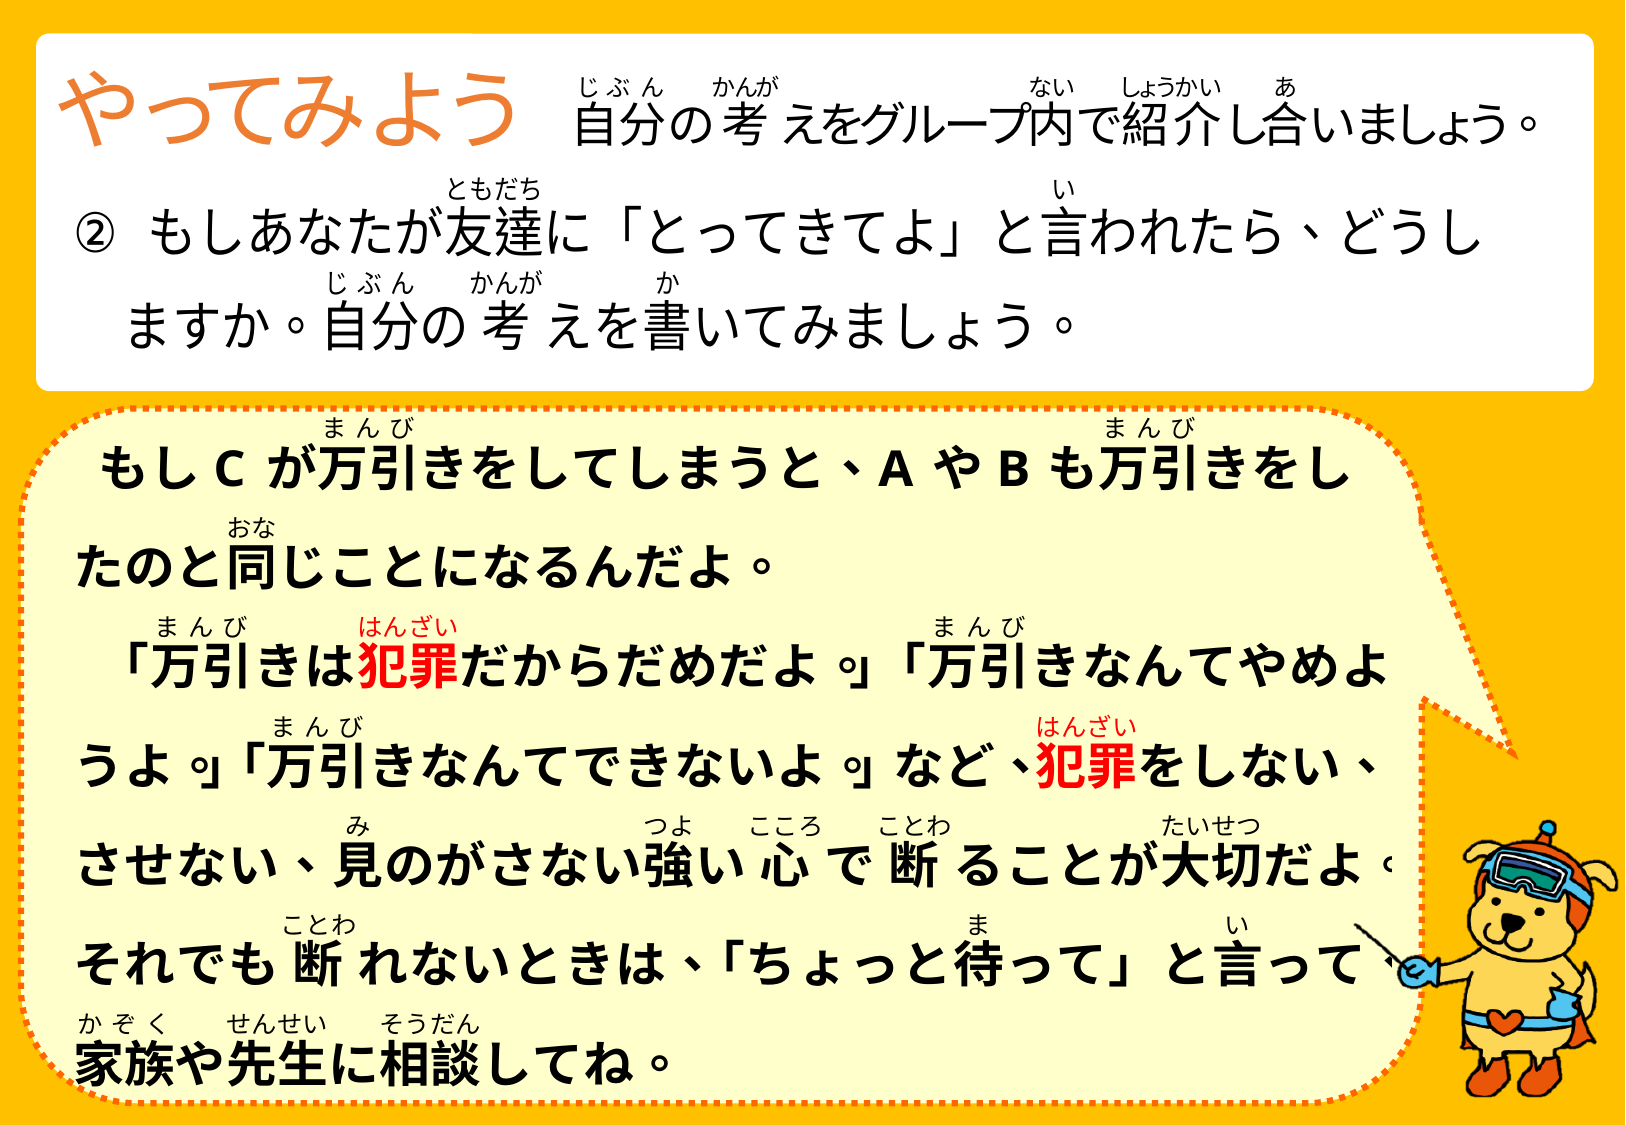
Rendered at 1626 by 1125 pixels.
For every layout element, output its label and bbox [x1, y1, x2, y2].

text_box [73, 407, 1392, 1102]
text_box [1392, 457, 1515, 813]
text_box [53, 37, 1564, 256]
text_box [73, 256, 1487, 457]
picture [1346, 813, 1625, 1104]
text_box [19, 427, 73, 1086]
text_box [34, 32, 1595, 393]
